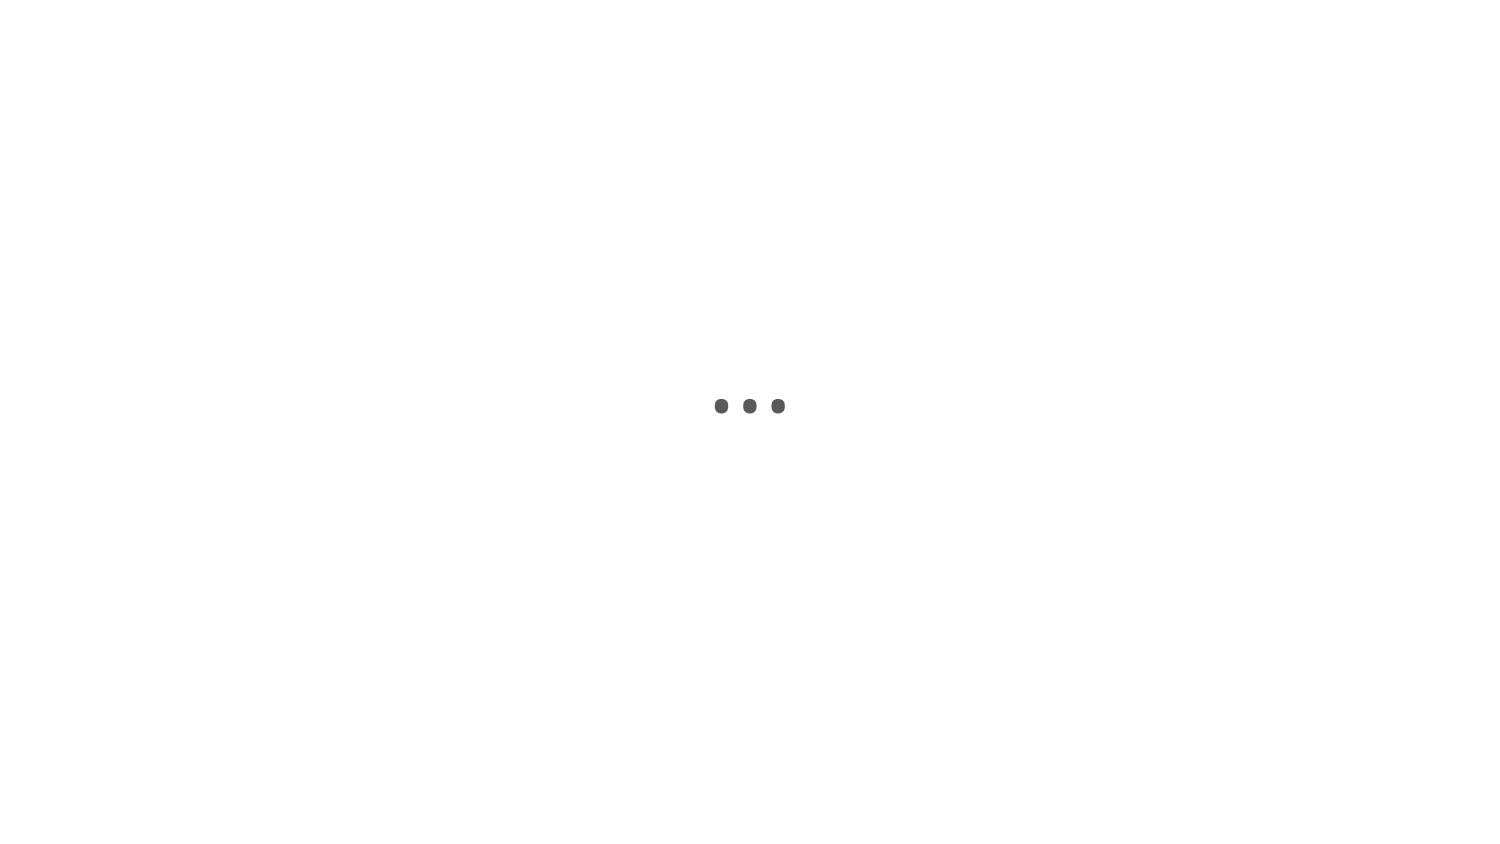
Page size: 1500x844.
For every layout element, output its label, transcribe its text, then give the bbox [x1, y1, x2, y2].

title … [51, 122, 1449, 459]
